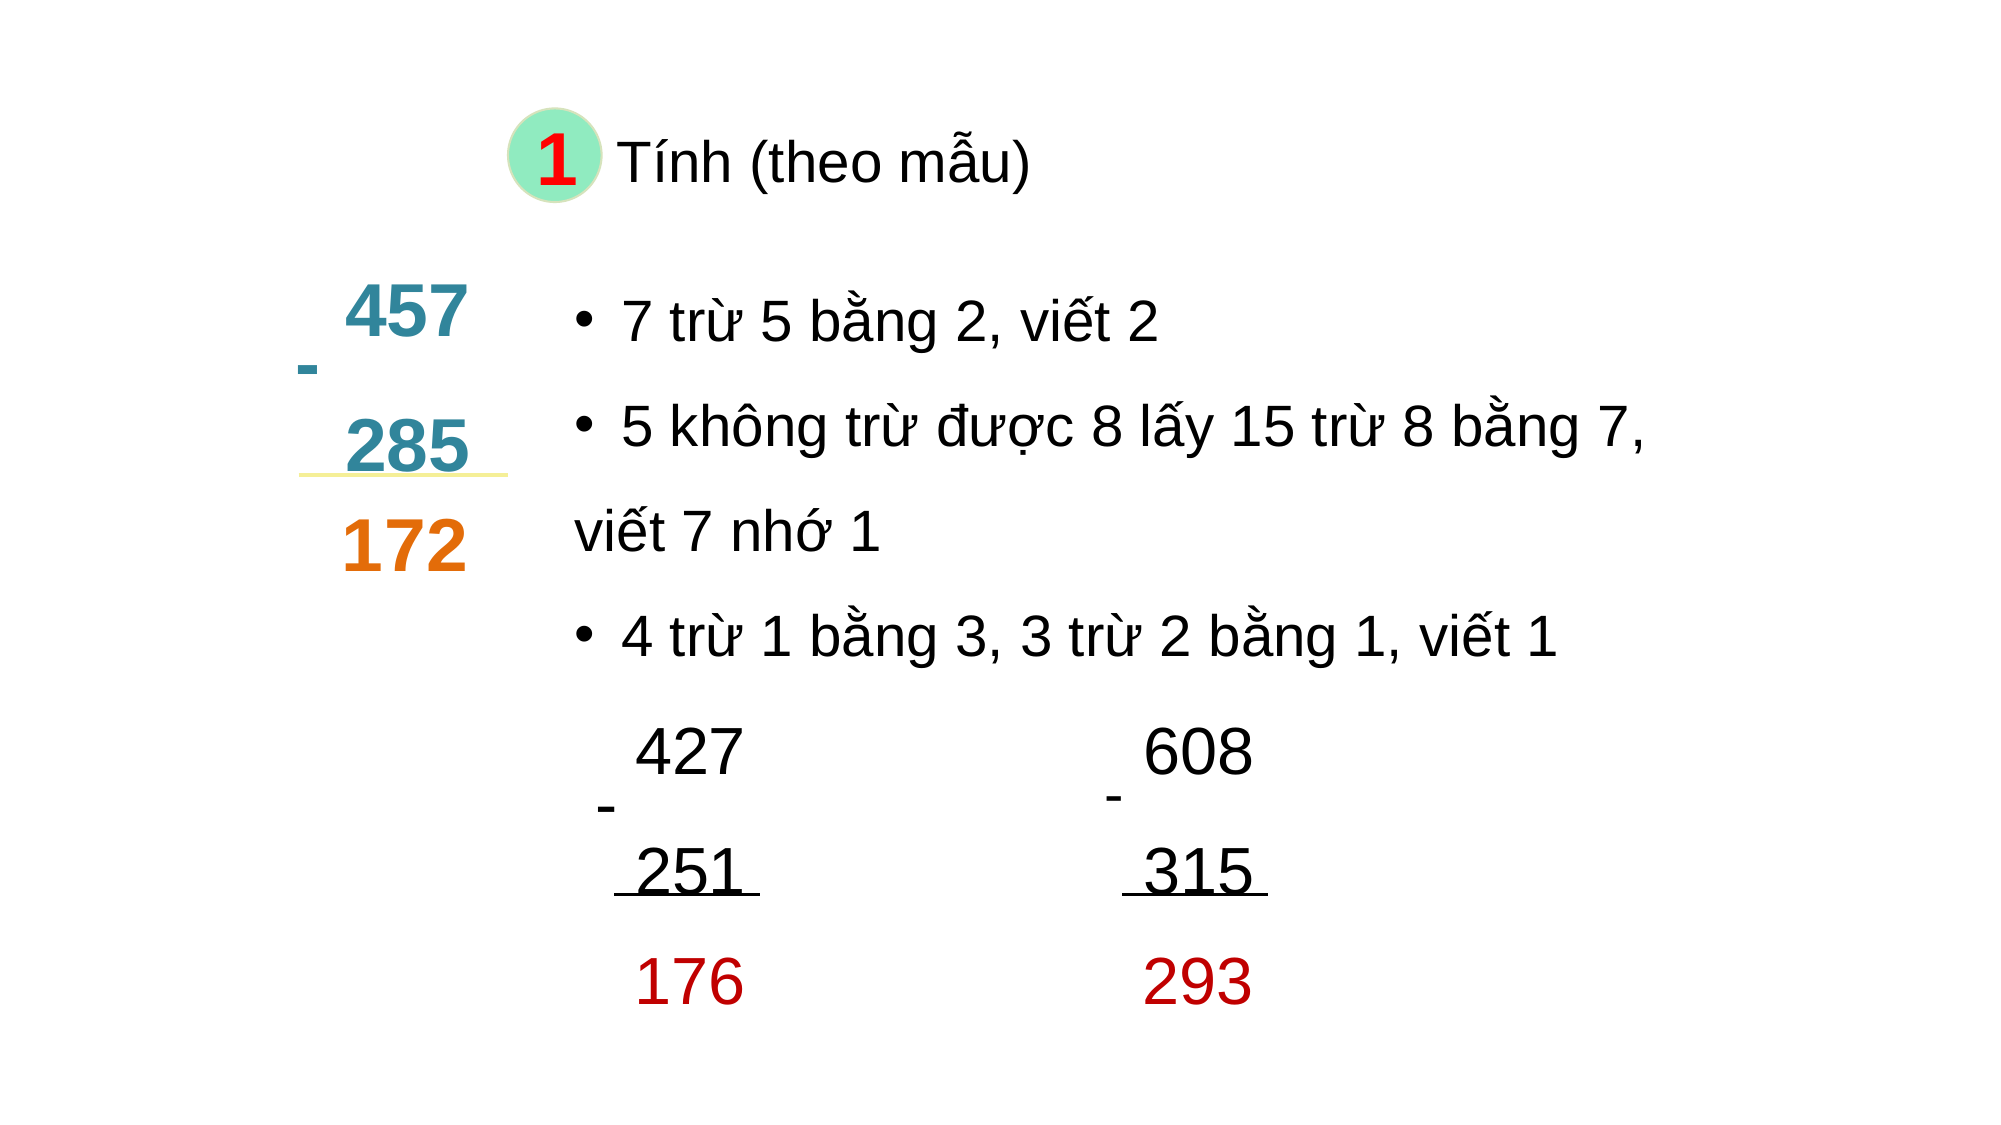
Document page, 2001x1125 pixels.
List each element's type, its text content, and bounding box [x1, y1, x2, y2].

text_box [507, 108, 1102, 203]
text_box 457 285 [330, 208, 548, 494]
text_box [1088, 660, 1278, 919]
text_box 176 [619, 925, 769, 1025]
text_box - [280, 306, 354, 412]
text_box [580, 660, 770, 919]
text_box 7 trừ 5 bằng 2, viết 2 5 không trừ được 8 lấy 15 trừ 8 bằng 7, viết 7 nhớ 1 4 trừ 1 bằng 3, 3 trừ 2 bằng 1, viết 1 [559, 240, 1794, 676]
text_box 1 [326, 488, 370, 594]
text_box 2 [411, 488, 485, 594]
text_box 7 [370, 488, 411, 594]
text_box 293 [1127, 925, 1277, 1025]
